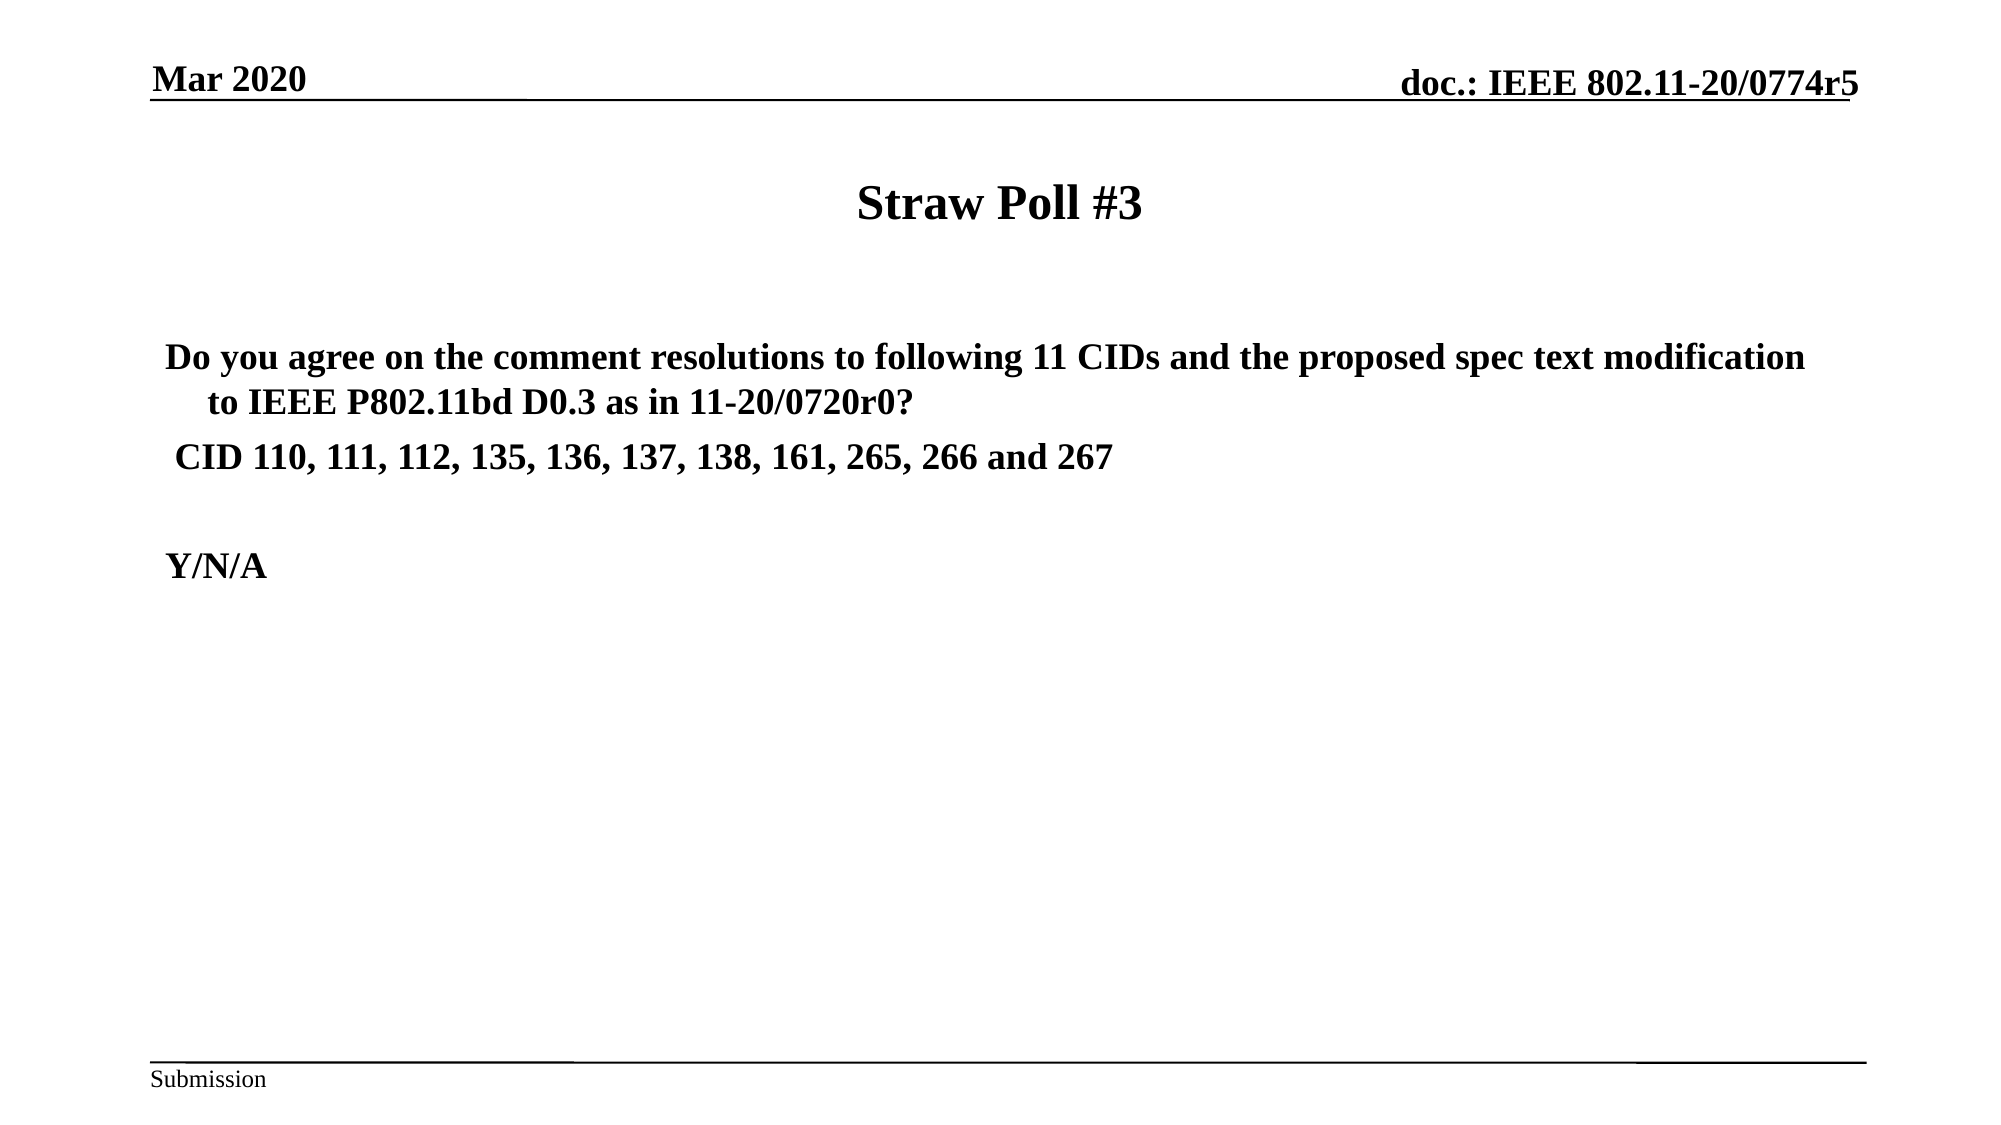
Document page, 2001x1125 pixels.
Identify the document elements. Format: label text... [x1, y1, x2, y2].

title Straw Poll #3 [149, 112, 1850, 288]
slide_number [152, 54, 563, 100]
list Do you agree on the comment resolutions to following 11 CIDs and the proposed spec text modification to IEEE P802.11bd D0.3 as in 11-20/0720r0? CID 110, 111, 112, 135, 136, 137, 138, 161, 265, 266 and 267 Y/N/A [149, 324, 1850, 1000]
